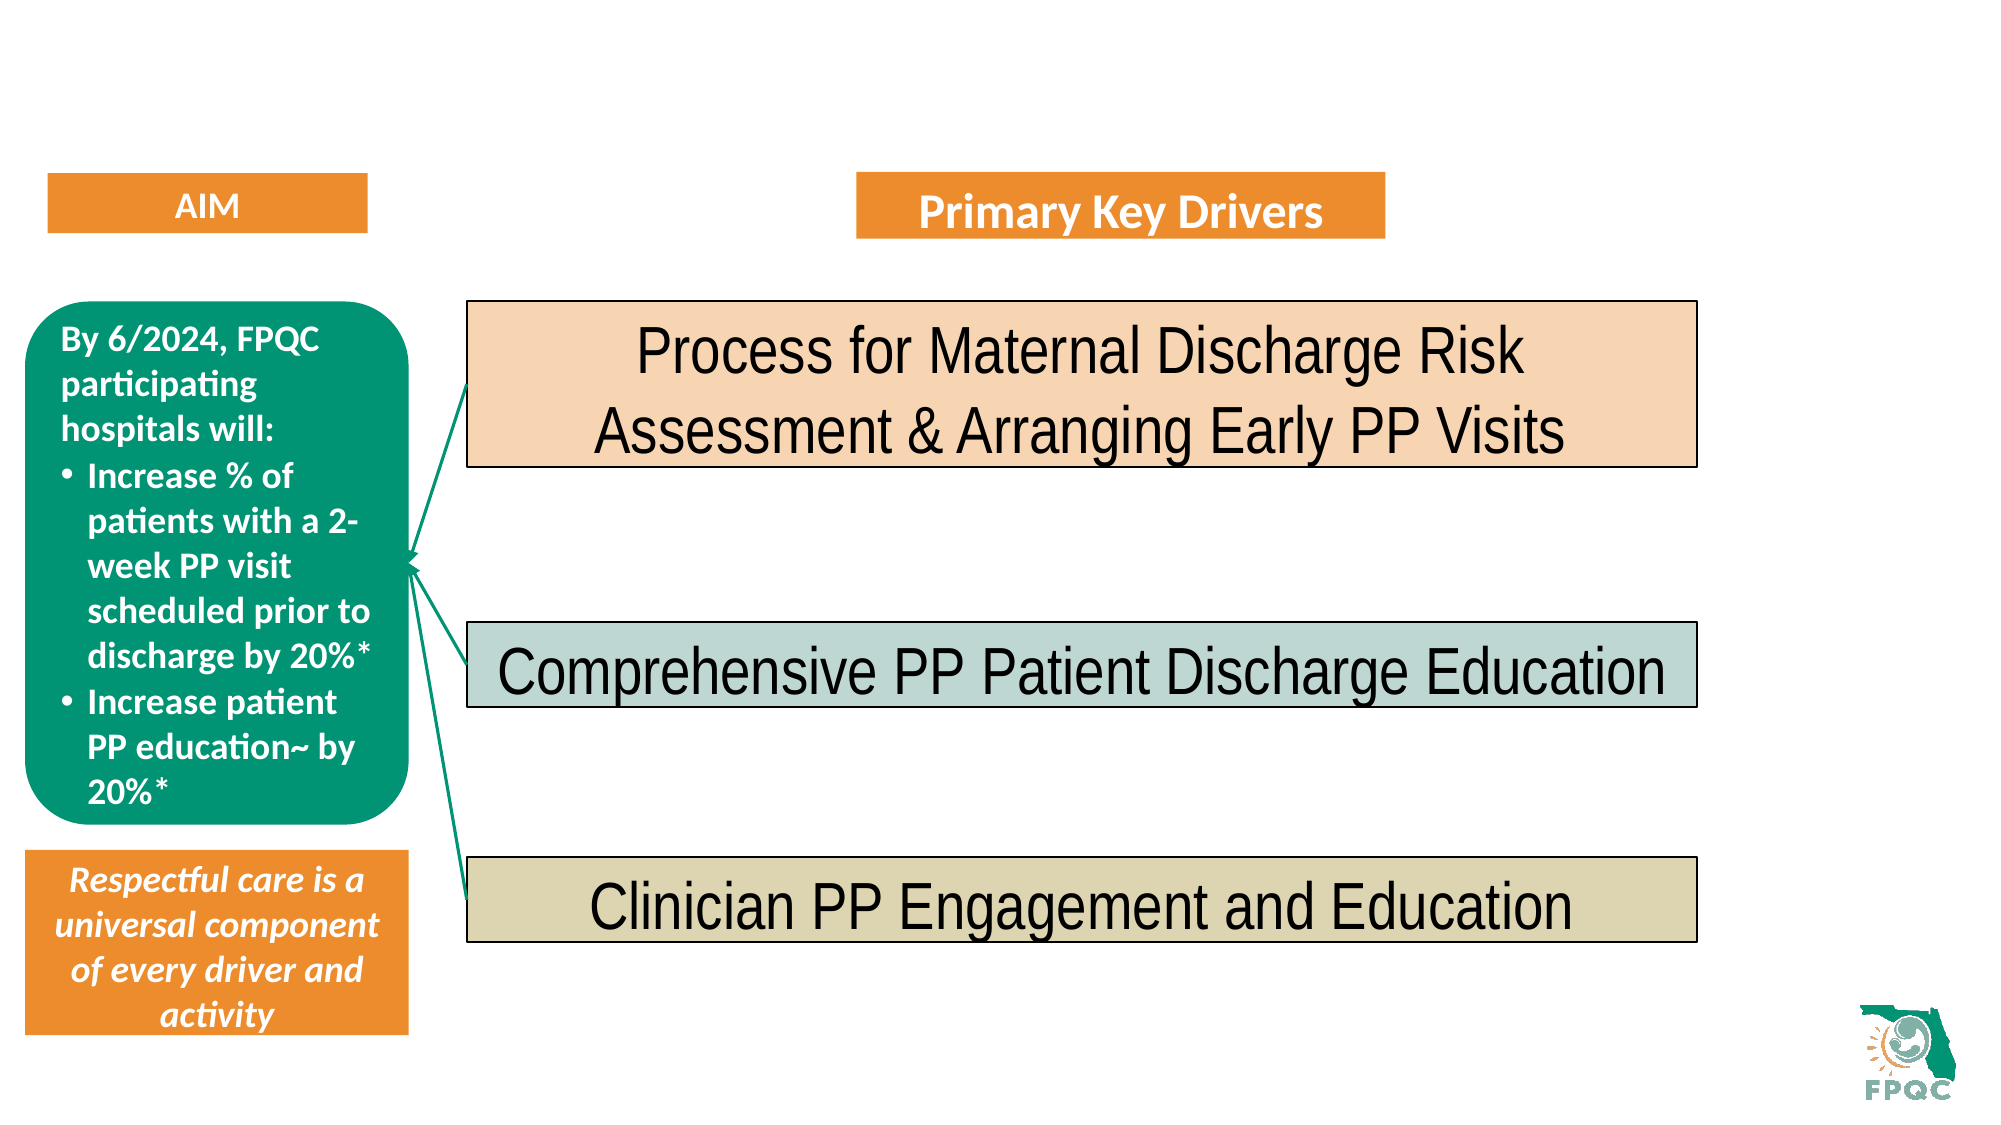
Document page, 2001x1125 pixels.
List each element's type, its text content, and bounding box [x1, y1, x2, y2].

text_box Comprehensive PP Patient Discharge Education [467, 622, 1697, 708]
text_box Respectful care is a universal component of every driver and activity [25, 849, 409, 1036]
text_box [408, 384, 467, 562]
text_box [408, 563, 467, 901]
picture [1842, 997, 2000, 1125]
text_box Primary Key Drivers [856, 171, 1386, 239]
text_box Process for Maternal Discharge Risk Assessment & Arranging Early PP Visits [466, 301, 1697, 467]
text_box Clinician PP Engagement and Education [466, 857, 1697, 943]
text_box By 6/2024, FPQC participating hospitals will: Increase % of patients with a 2-week PP visit scheduled prior to discharge by 20%* Increase patient PP education~ by 20%* [24, 300, 410, 826]
text_box AIM [47, 172, 369, 234]
